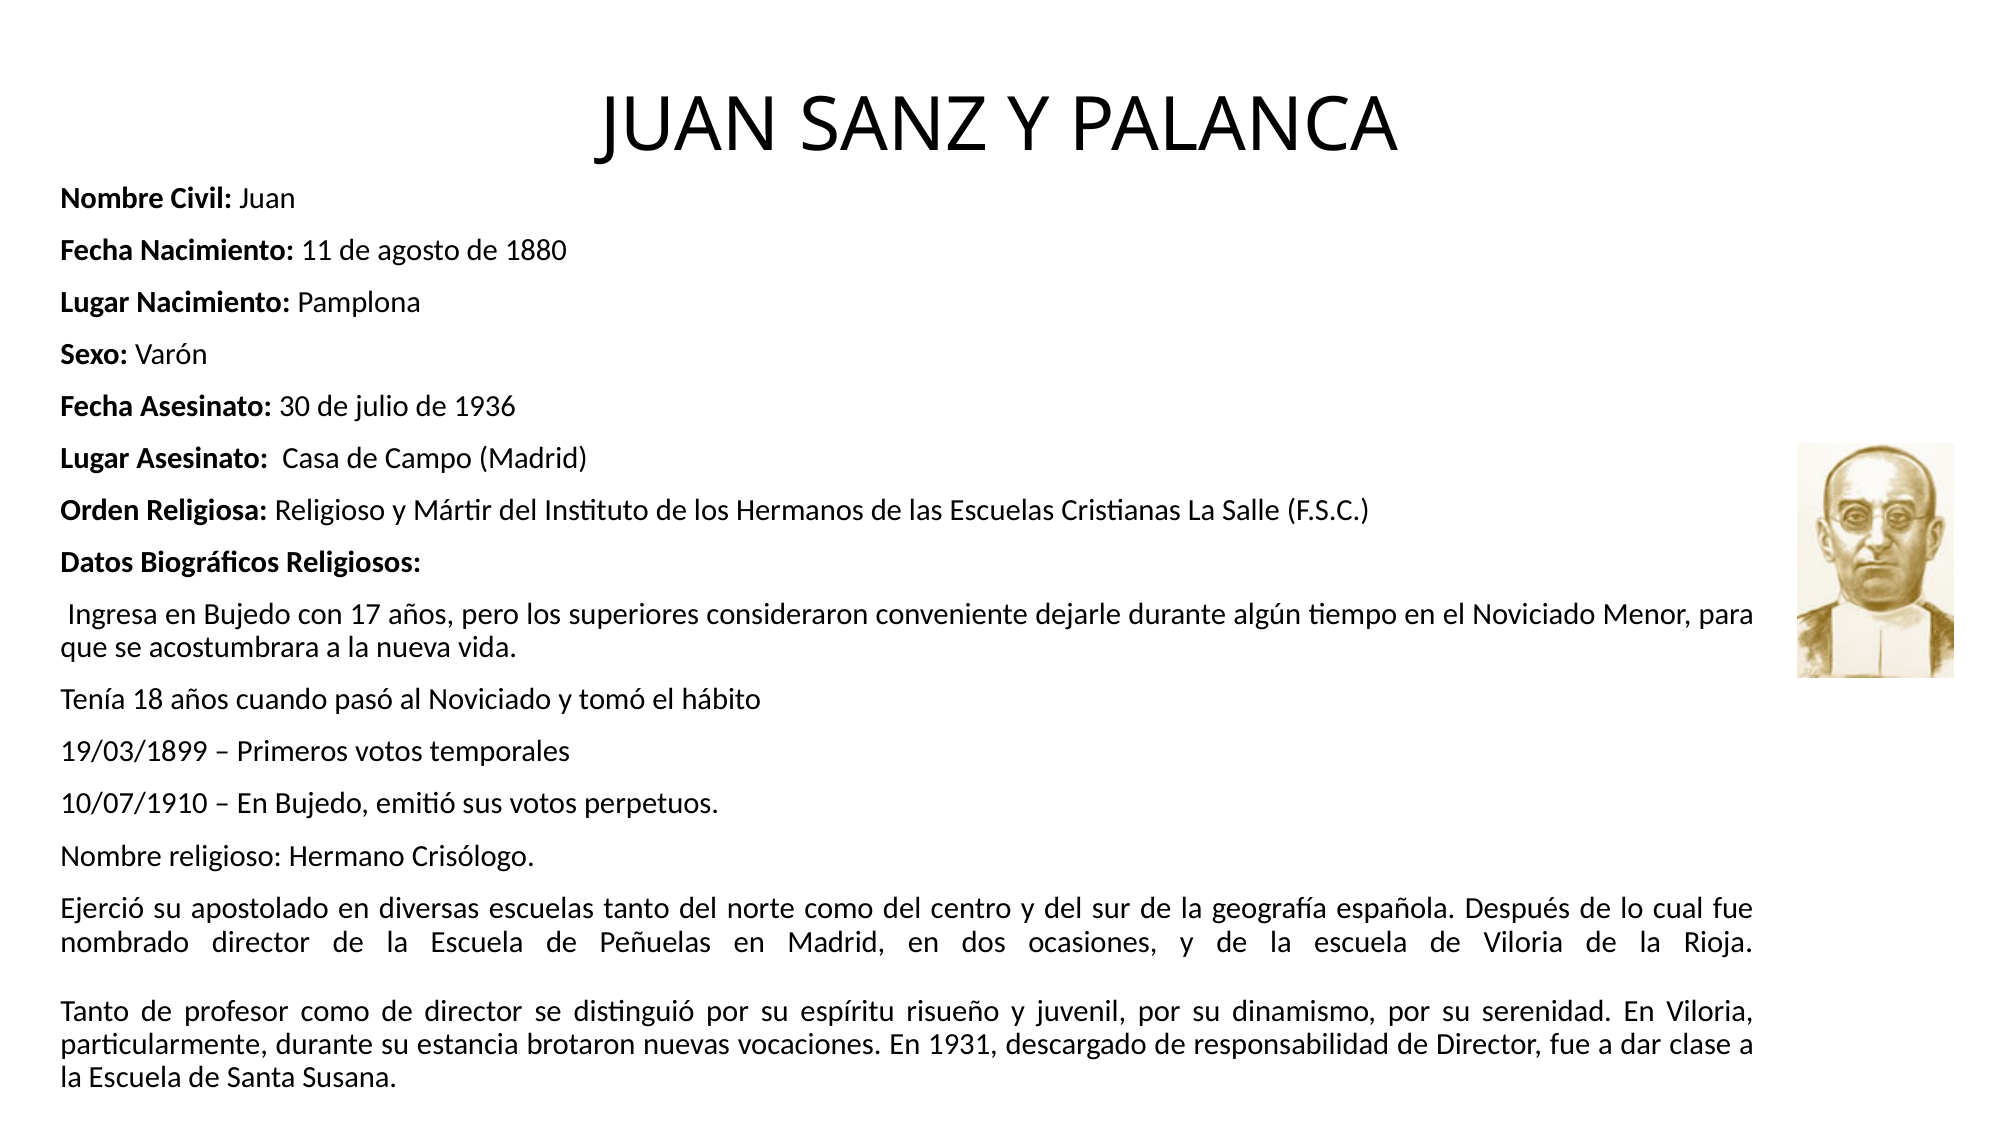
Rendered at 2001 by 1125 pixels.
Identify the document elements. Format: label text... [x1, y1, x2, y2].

picture [1797, 443, 1954, 678]
title JUAN SANZ Y PALANCA [231, 68, 1769, 174]
subtitle Nombre Civil: Juan Fecha Nacimiento: 11 de agosto de 1880 Lugar Nacimiento: Pamplona Sexo: Varón Fecha Asesinato: 30 de julio de 1936 Lugar Asesinato: Casa de Campo (Madrid) Orden Religiosa: Religioso y Mártir del Instituto de los Hermanos de las Escuelas Cristianas La Salle (F.S.C.) Datos Biográficos Religiosos: Ingresa en Bujedo con 17 años, pero los superiores consideraron conveniente dejarle durante algún tiempo en el Noviciado Menor, para que se acostumbrara a la nueva vida. Tenía 18 años cuando pasó al Noviciado y tomó el hábito 19/03/1899 – Primeros votos temporales 10/07/1910 – En Bujedo, emitió sus votos perpetuos. Nombre religioso: Hermano Crisólogo. Ejerció su apostolado en diversas escuelas tanto del norte como del centro y del sur de la geografía española. Después de lo cual fue nombrado director de la Escuela de Peñuelas en Madrid, en dos ocasiones, y de la escuela de Viloria de la Rioja. Tanto de profesor como de director se distinguió por su espíritu risueño y juvenil, por su dinamismo, por su serenidad. En Viloria, particularmente, durante su estancia brotaron nuevas vocaciones. En 1931, descargado de responsabilidad de Director, fue a dar clase a la Escuela de Santa Susana. [45, 174, 1769, 1108]
